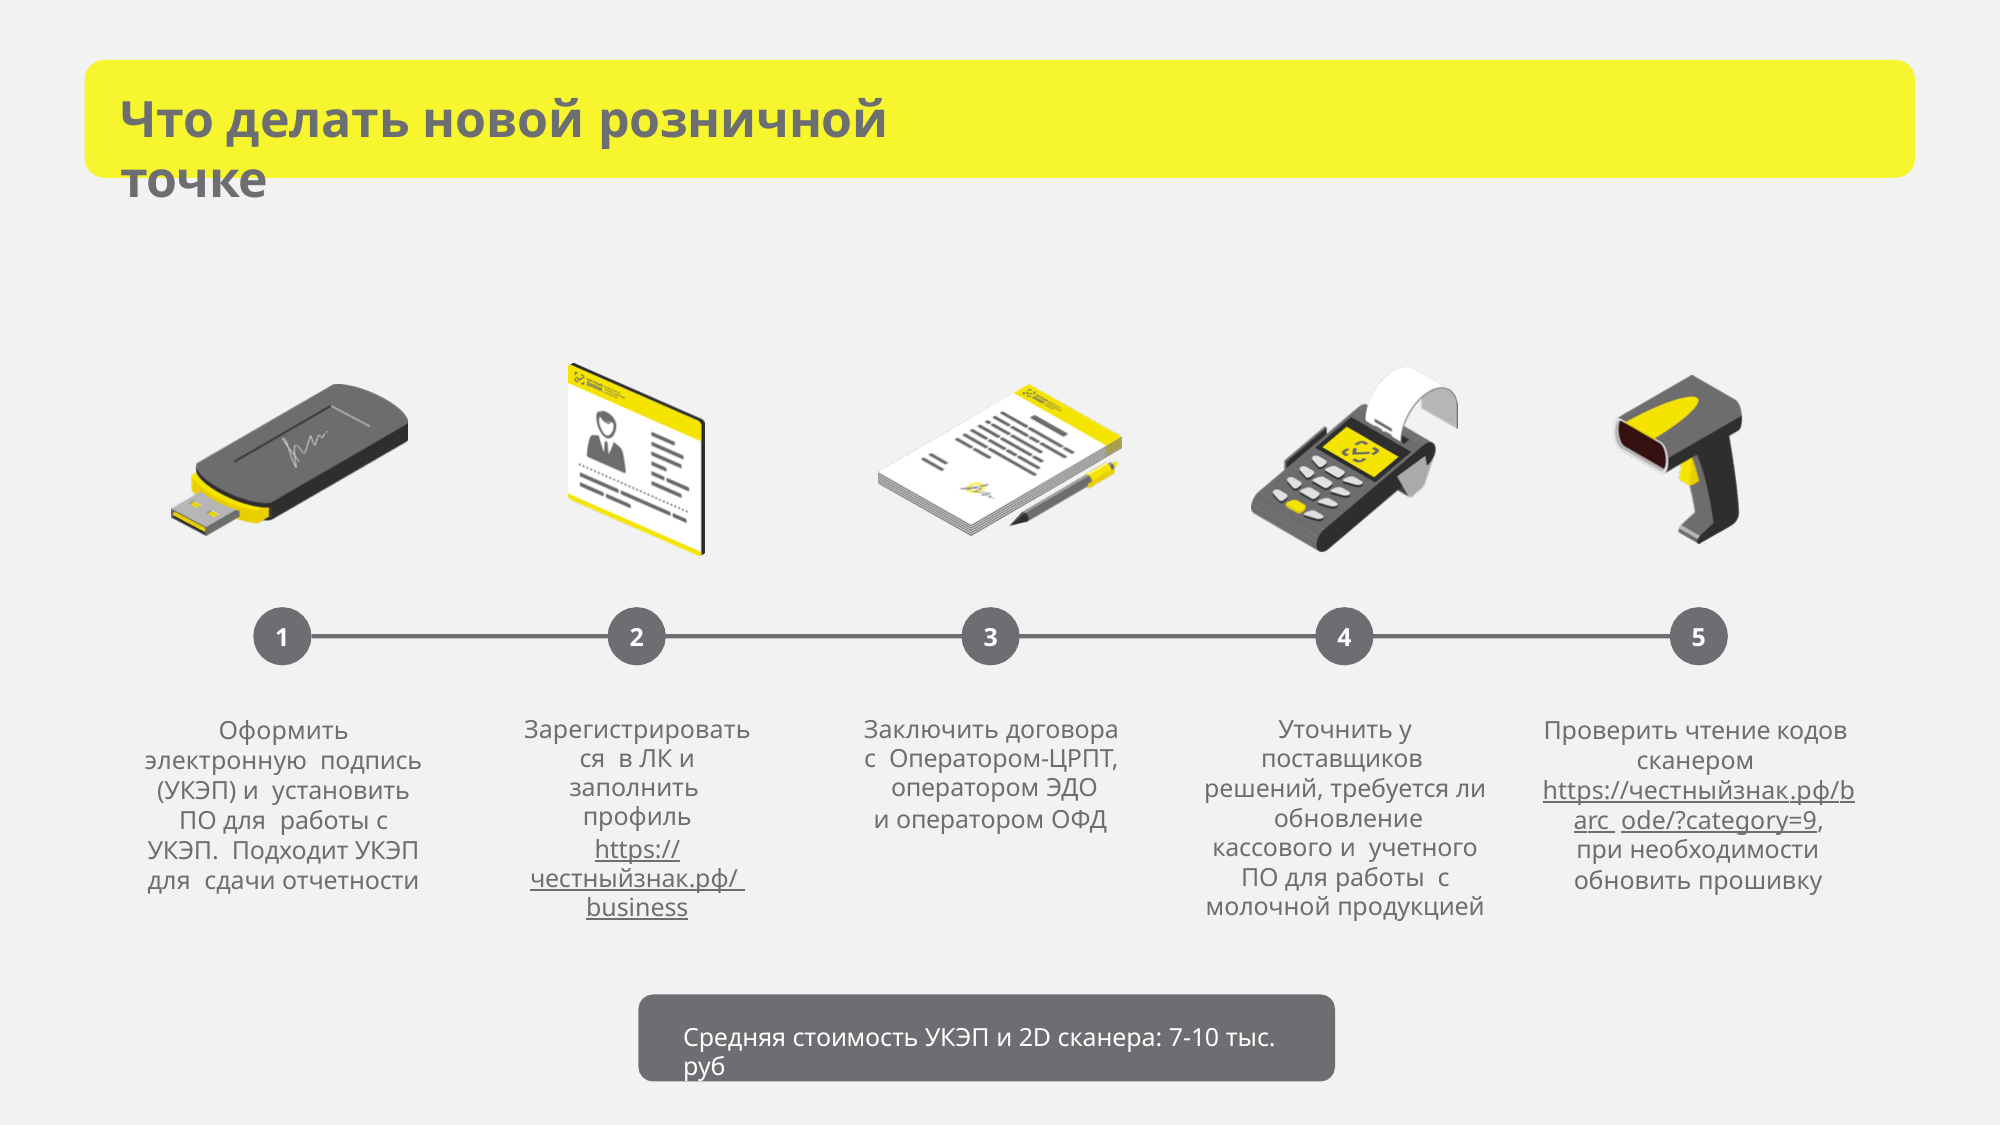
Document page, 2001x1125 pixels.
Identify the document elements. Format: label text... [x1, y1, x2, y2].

text_box [638, 994, 1336, 1082]
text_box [253, 606, 1673, 666]
picture [1251, 356, 1458, 563]
text_box 5 [1689, 619, 1709, 652]
text_box [1676, 607, 1728, 666]
text_box Заключить договора с Оператором-ЦРПТ, оператором ЭДО и оператором ОФД [860, 712, 1122, 834]
picture [1593, 375, 1763, 544]
title Что делать новой розничной точке [117, 84, 989, 275]
text_box Средняя стоимость УКЭП и 2D сканера: 7-10 тыс. руб [681, 1018, 1293, 1081]
picture [568, 363, 705, 557]
text_box Зарегистрироваться в ЛК и заполнить профиль https://честныйзнак.рф/ business [496, 712, 777, 922]
text_box [84, 59, 1916, 178]
text_box [0, 0, 2000, 1125]
text_box Оформить электронную подпись (УКЭП) и установить ПО для работы с УКЭП. Подходит УКЭП для сдачи отчетности [142, 712, 424, 895]
picture [170, 383, 408, 536]
text_box Проверить чтение кодов сканером https://честныйзнак.рф/barc ode/?category=9, при необходимости обновить прошивку [1535, 712, 1862, 894]
text_box Уточнить у поставщиков решений, требуется ли обновление кассового и учетного ПО для работы с молочной продукцией [1201, 712, 1488, 922]
picture [878, 383, 1122, 536]
